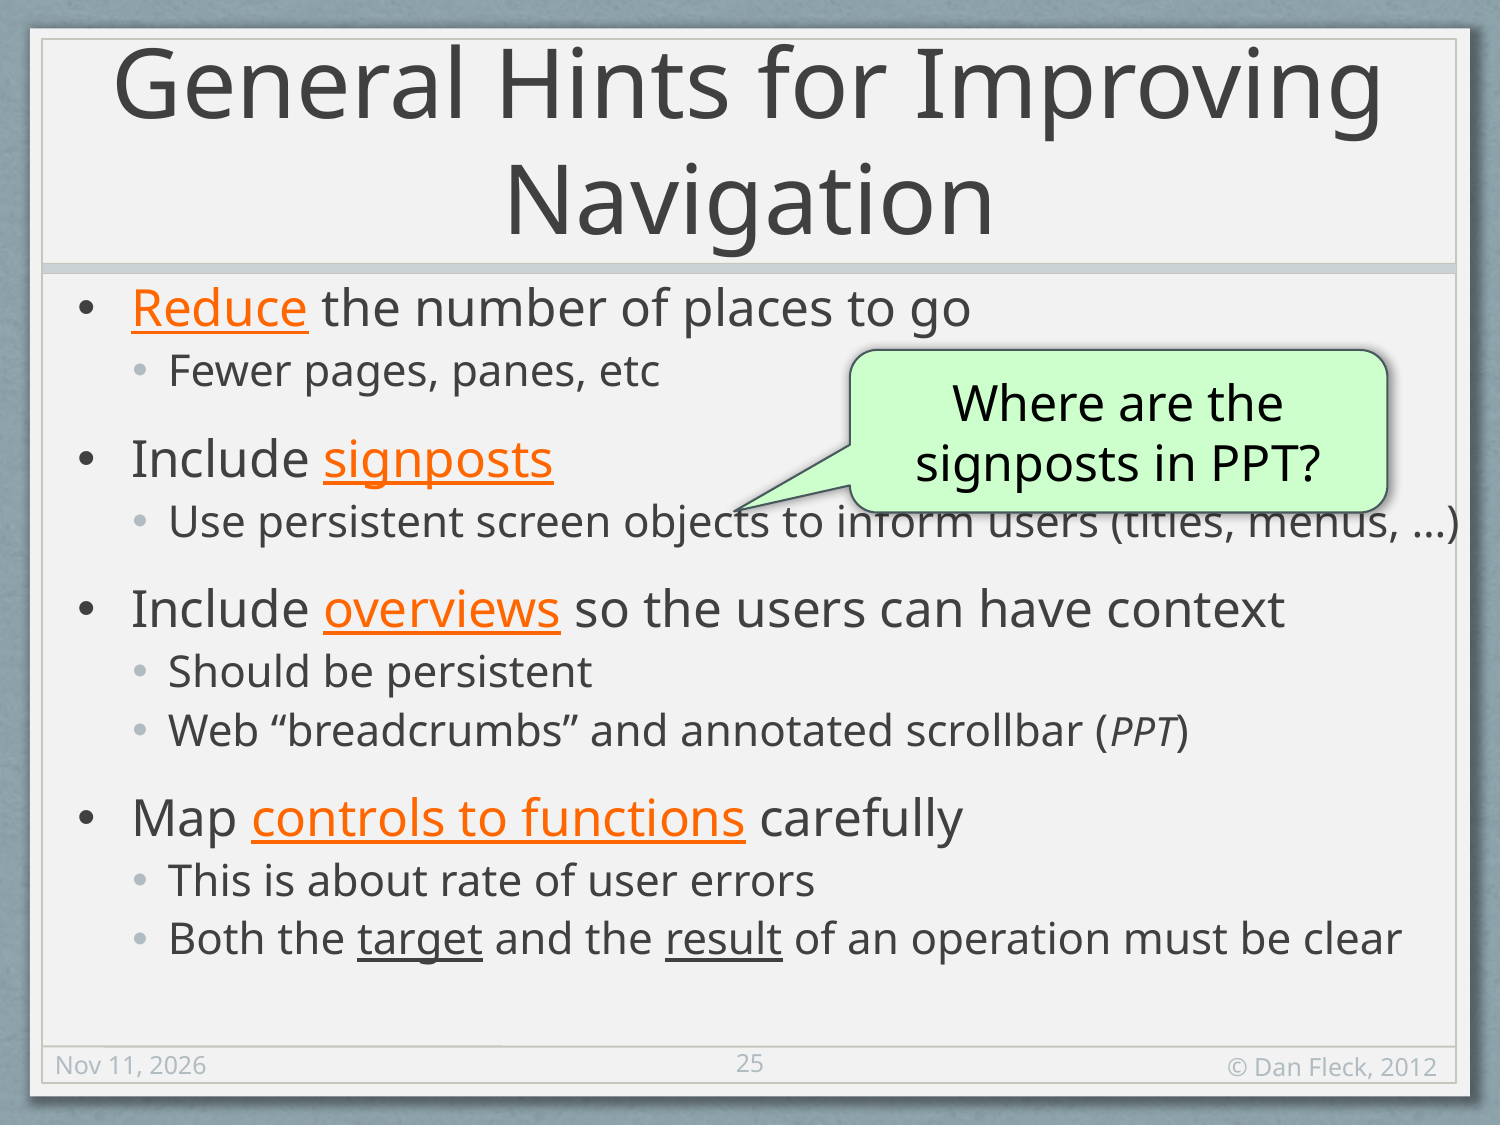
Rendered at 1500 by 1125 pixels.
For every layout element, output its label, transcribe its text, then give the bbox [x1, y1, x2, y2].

title General Hints for Improving Navigation [24, 12, 1475, 263]
footer © Dan Fleck, 2012 [977, 1045, 1453, 1088]
slide_number 3-Oct-12 [39, 1045, 390, 1088]
text_box Where are the signposts in PPT? [733, 348, 1389, 514]
list Reduce the number of places to go Fewer pages, panes, etc Include signposts Use persistent screen objects to inform users (titles, menus, …) Include overviews so the users can have context Should be persistent Web “breadcrumbs” and annotated scrollbar (PPT) Map controls to functions carefully This is about rate of user errors Both the target and the result of an operation must be clear [62, 275, 1488, 1025]
slide_number 25 [687, 1042, 813, 1088]
